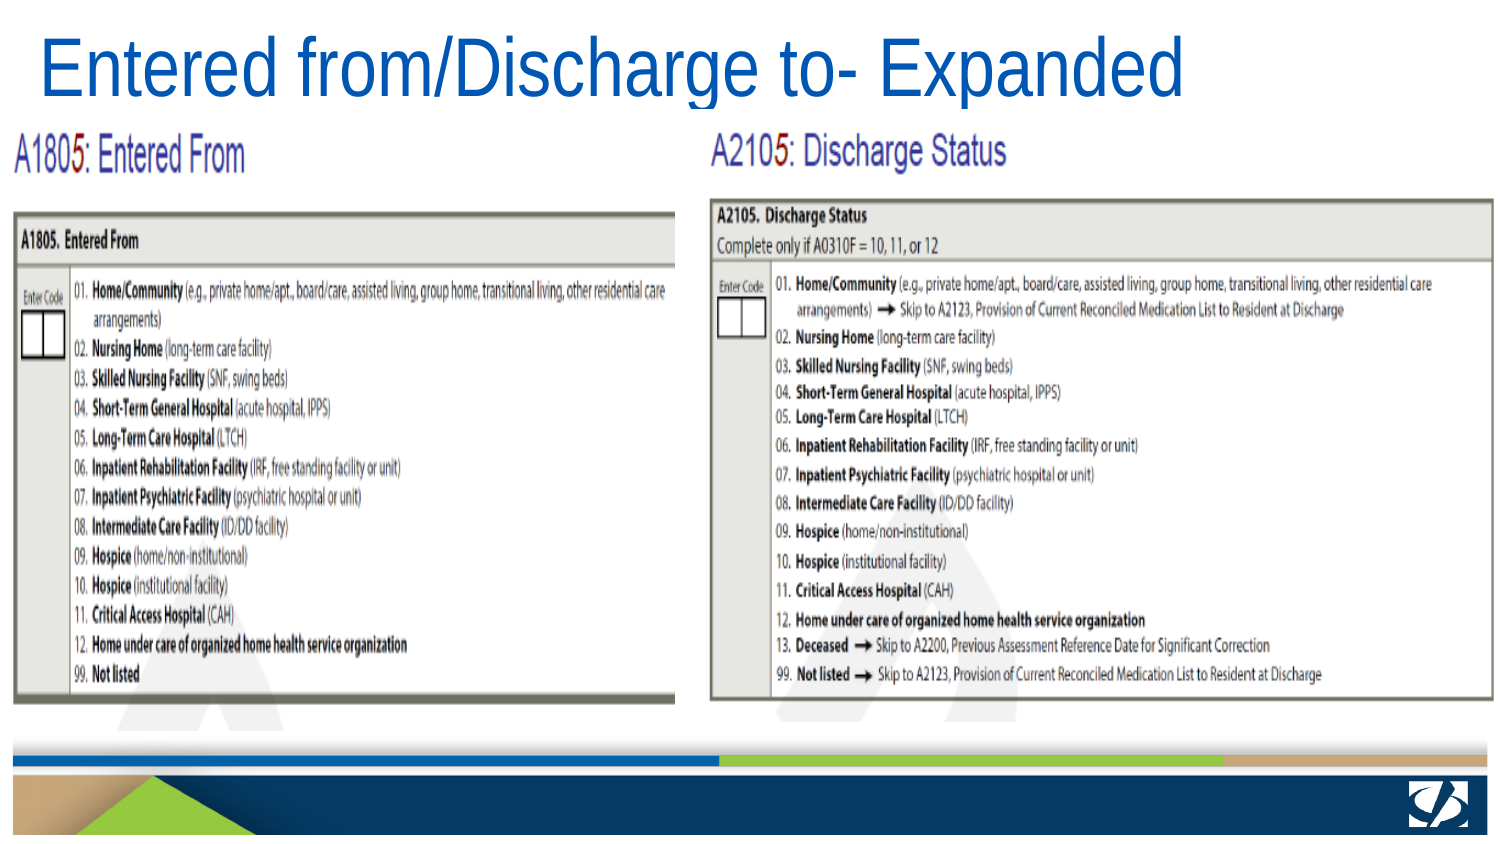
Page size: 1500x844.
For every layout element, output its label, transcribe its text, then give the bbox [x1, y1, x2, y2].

picture [14, 109, 1500, 835]
title Entered from/Discharge to- Expanded [24, 0, 1375, 107]
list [0, 109, 738, 732]
